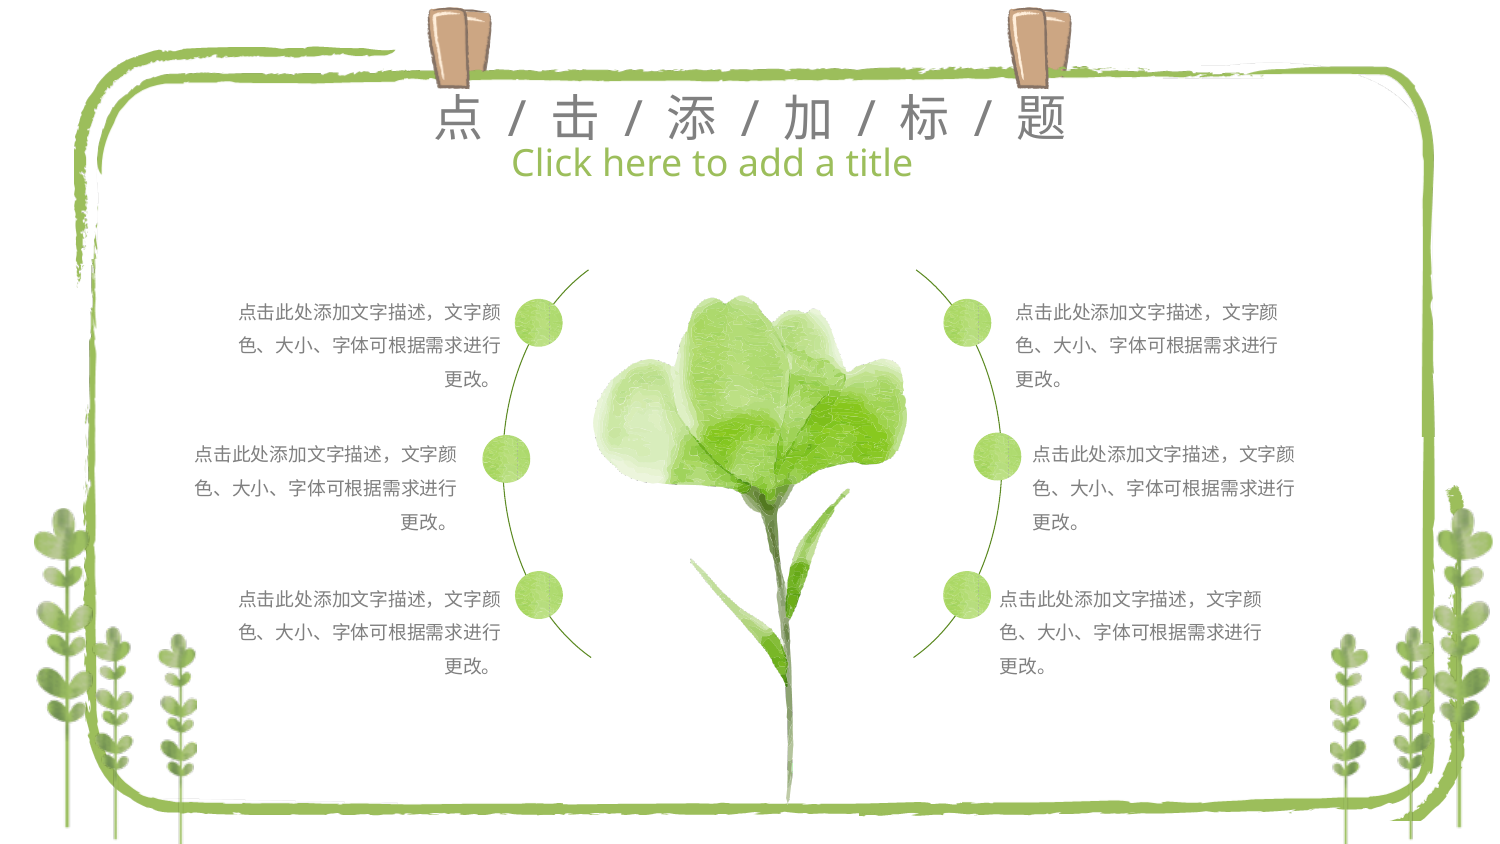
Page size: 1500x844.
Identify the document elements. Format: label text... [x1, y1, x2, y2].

picture [34, 7, 1493, 844]
text_box 点击此处添加文字描述，文字颜色、大小、字体可根据需求进行更改。 [216, 281, 516, 398]
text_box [943, 298, 1022, 619]
text_box 点/击/添/加/标/题 [407, 79, 1093, 154]
text_box 点击此处添加文字描述，文字颜色、大小、字体可根据需求进行更改。 [172, 424, 472, 541]
text_box 点击此处添加文字描述，文字颜色、大小、字体可根据需求进行更改。 [1001, 281, 1301, 398]
text_box [550, 269, 599, 658]
text_box [905, 269, 954, 658]
text_box 点击此处添加文字描述，文字颜色、大小、字体可根据需求进行更改。 [1022, 424, 1317, 541]
text_box 点击此处添加文字描述，文字颜色、大小、字体可根据需求进行更改。 [216, 568, 516, 685]
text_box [482, 298, 563, 619]
text_box 点击此处添加文字描述，文字颜色、大小、字体可根据需求进行更改。 [984, 568, 1284, 685]
text_box Click here to add a title [496, 131, 929, 192]
